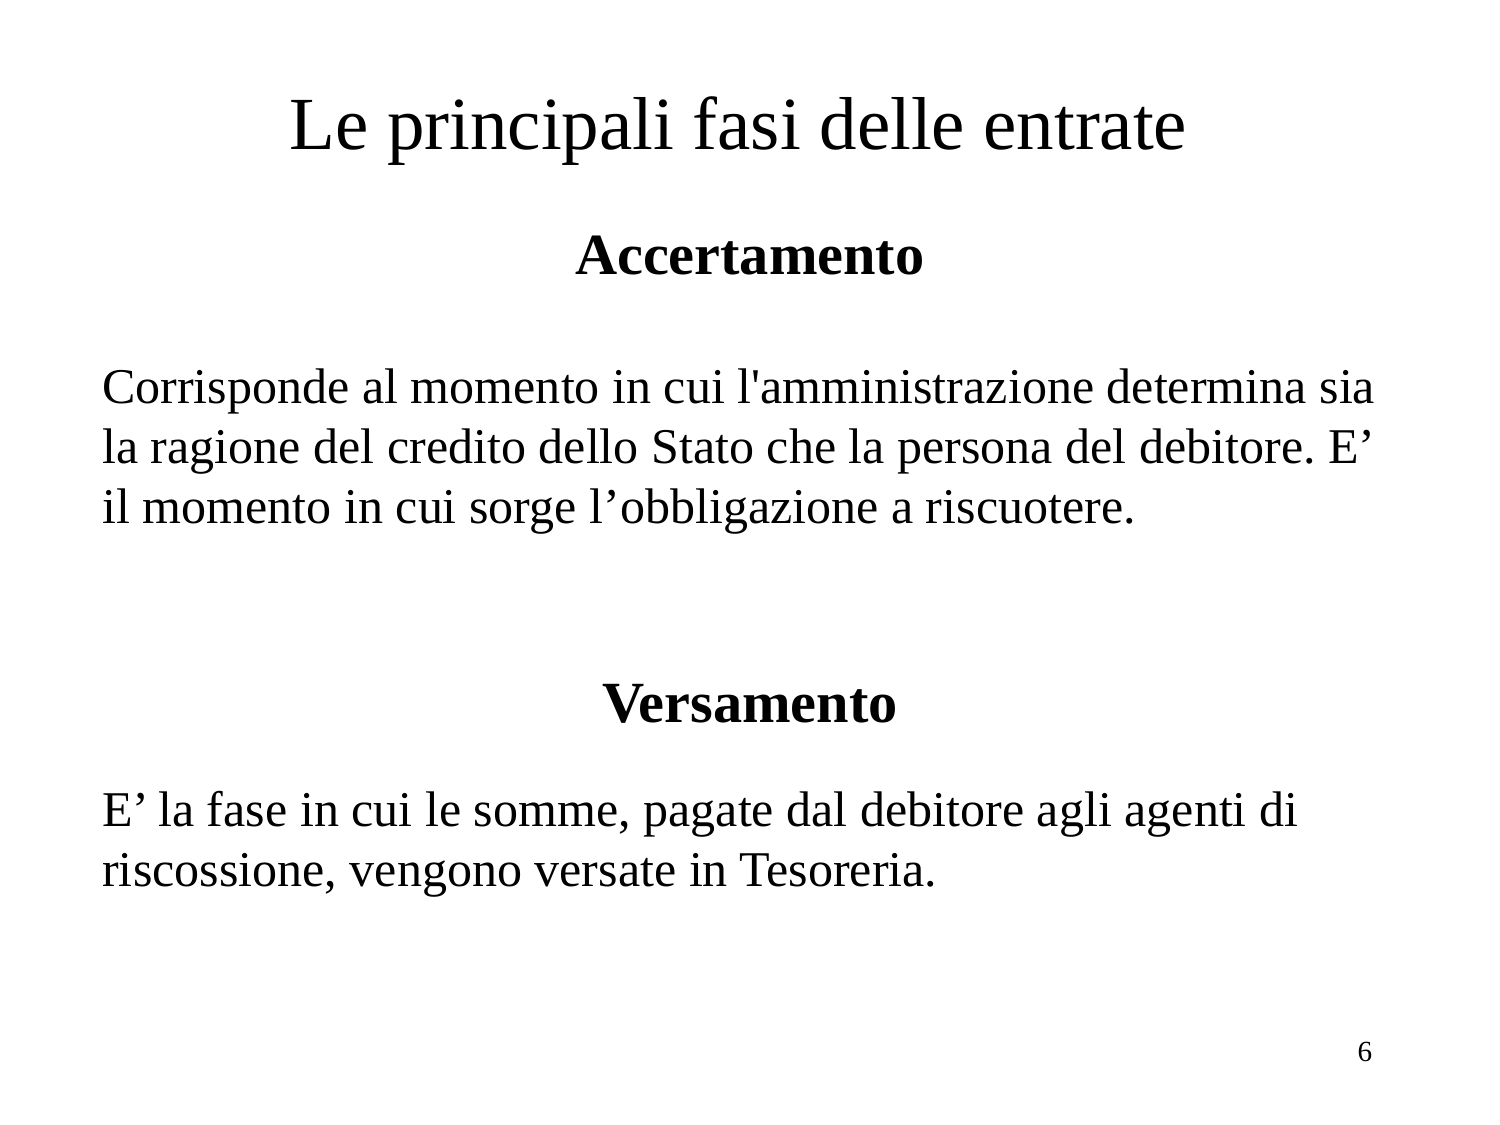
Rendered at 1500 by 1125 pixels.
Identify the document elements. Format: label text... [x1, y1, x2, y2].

list Accertamento [137, 208, 1363, 334]
text_box Versamento [137, 657, 1363, 769]
title Le principali fasi delle entrate [0, 54, 1500, 188]
text_box Corrisponde al momento in cui l'amministrazione determina sia la ragione del credito dello Stato che la persona del debitore. E’ il momento in cui sorge l’obbligazione a riscuotere. [87, 345, 1400, 634]
text_box E’ la fase in cui le somme, pagate dal debitore agli agenti di riscossione, vengono versate in Tesoreria. [87, 769, 1375, 1002]
slide_number 6 [1074, 1025, 1388, 1100]
